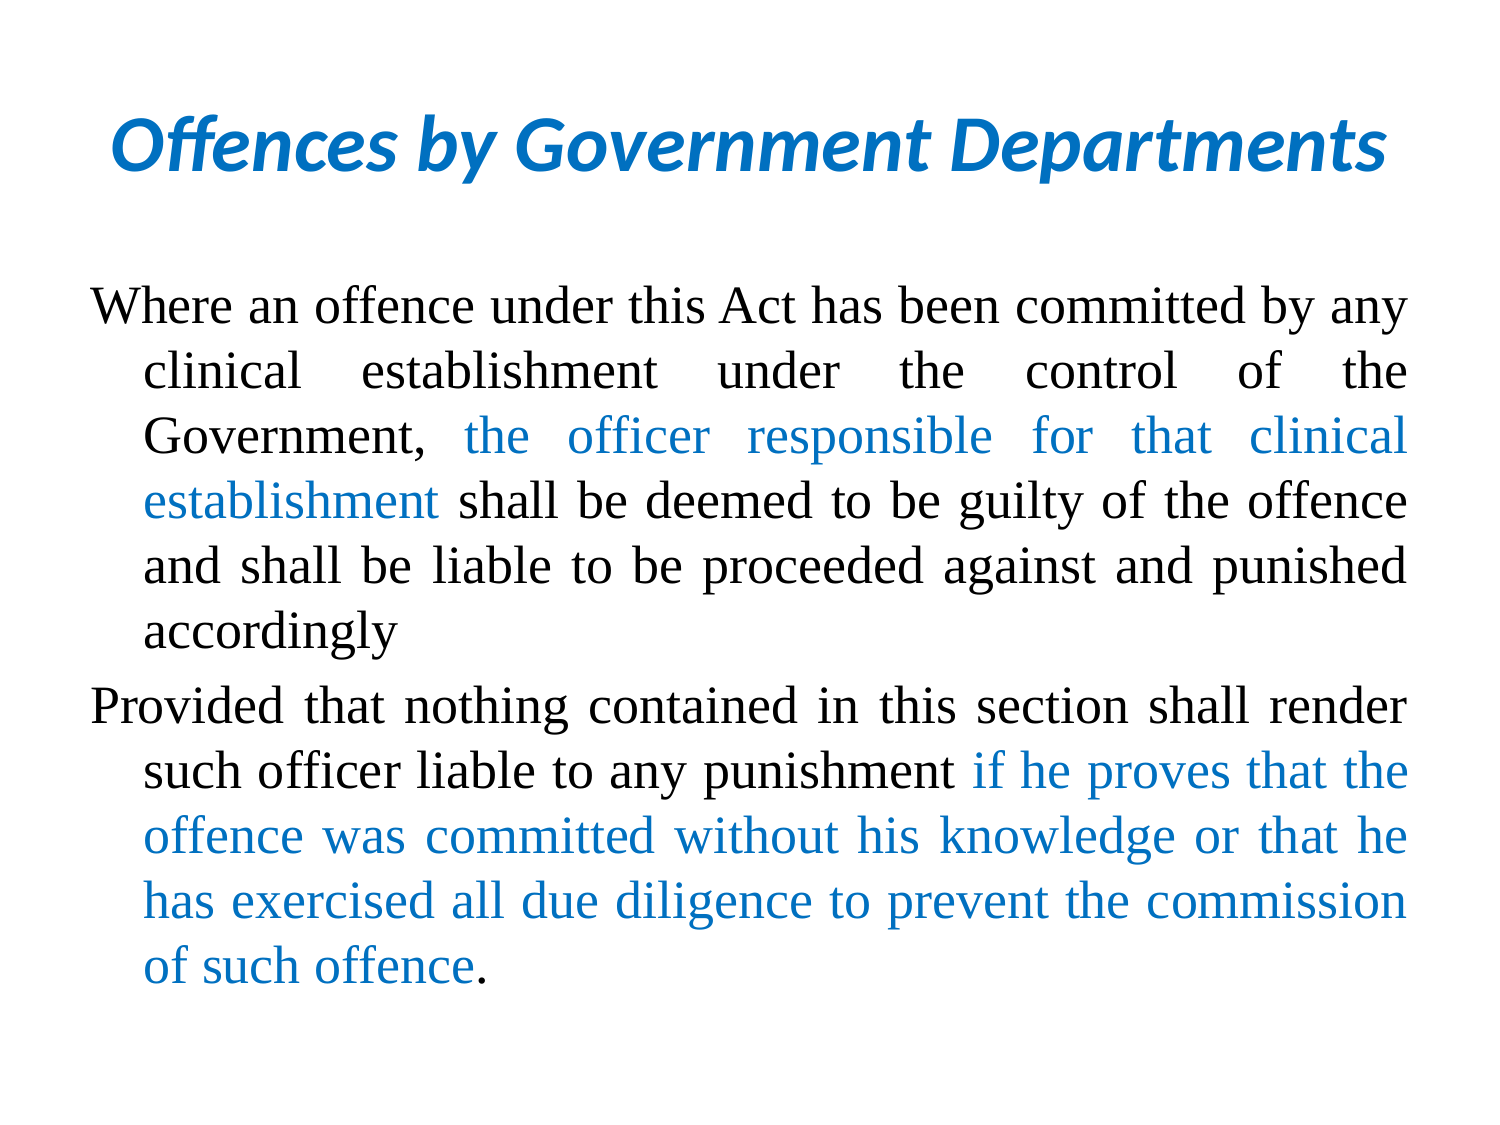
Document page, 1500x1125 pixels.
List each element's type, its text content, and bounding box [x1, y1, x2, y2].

list Where an offence under this Act has been committed by any clinical establishment under the control of the Government, the officer responsible for that clinical establishment shall be deemed to be guilty of the offence and shall be liable to be proceeded against and punished accordingly Provided that nothing contained in this section shall render such officer liable to any punishment if he proves that the offence was committed without his knowledge or that he has exercised all due diligence to prevent the commission of such offence. [75, 262, 1425, 1005]
title Offences by Government Departments [75, 45, 1425, 233]
